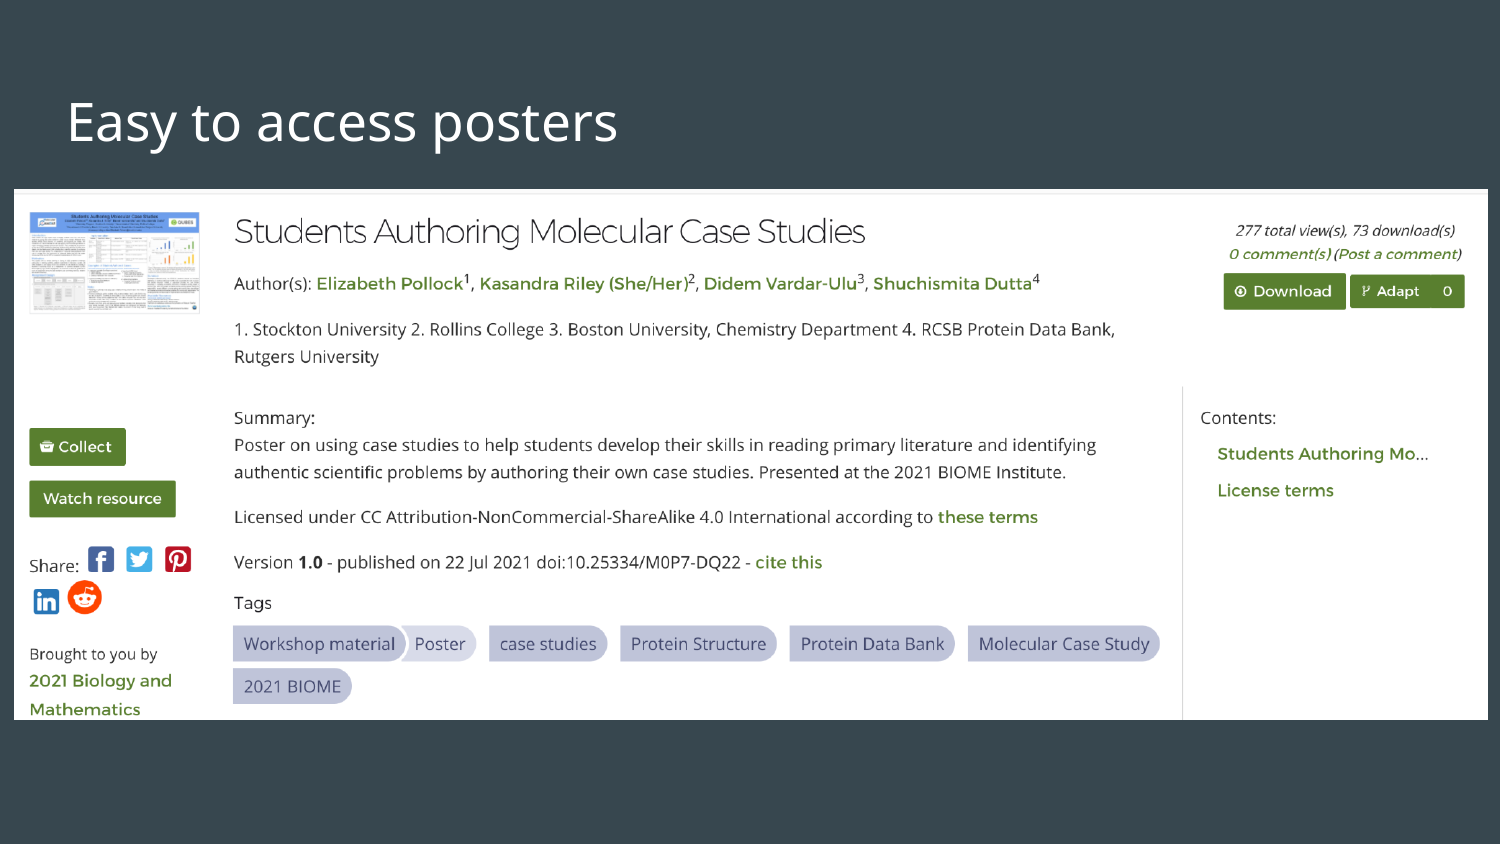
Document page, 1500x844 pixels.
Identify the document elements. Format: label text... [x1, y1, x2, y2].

title Easy to access posters [51, 72, 1449, 167]
picture [14, 188, 1488, 721]
